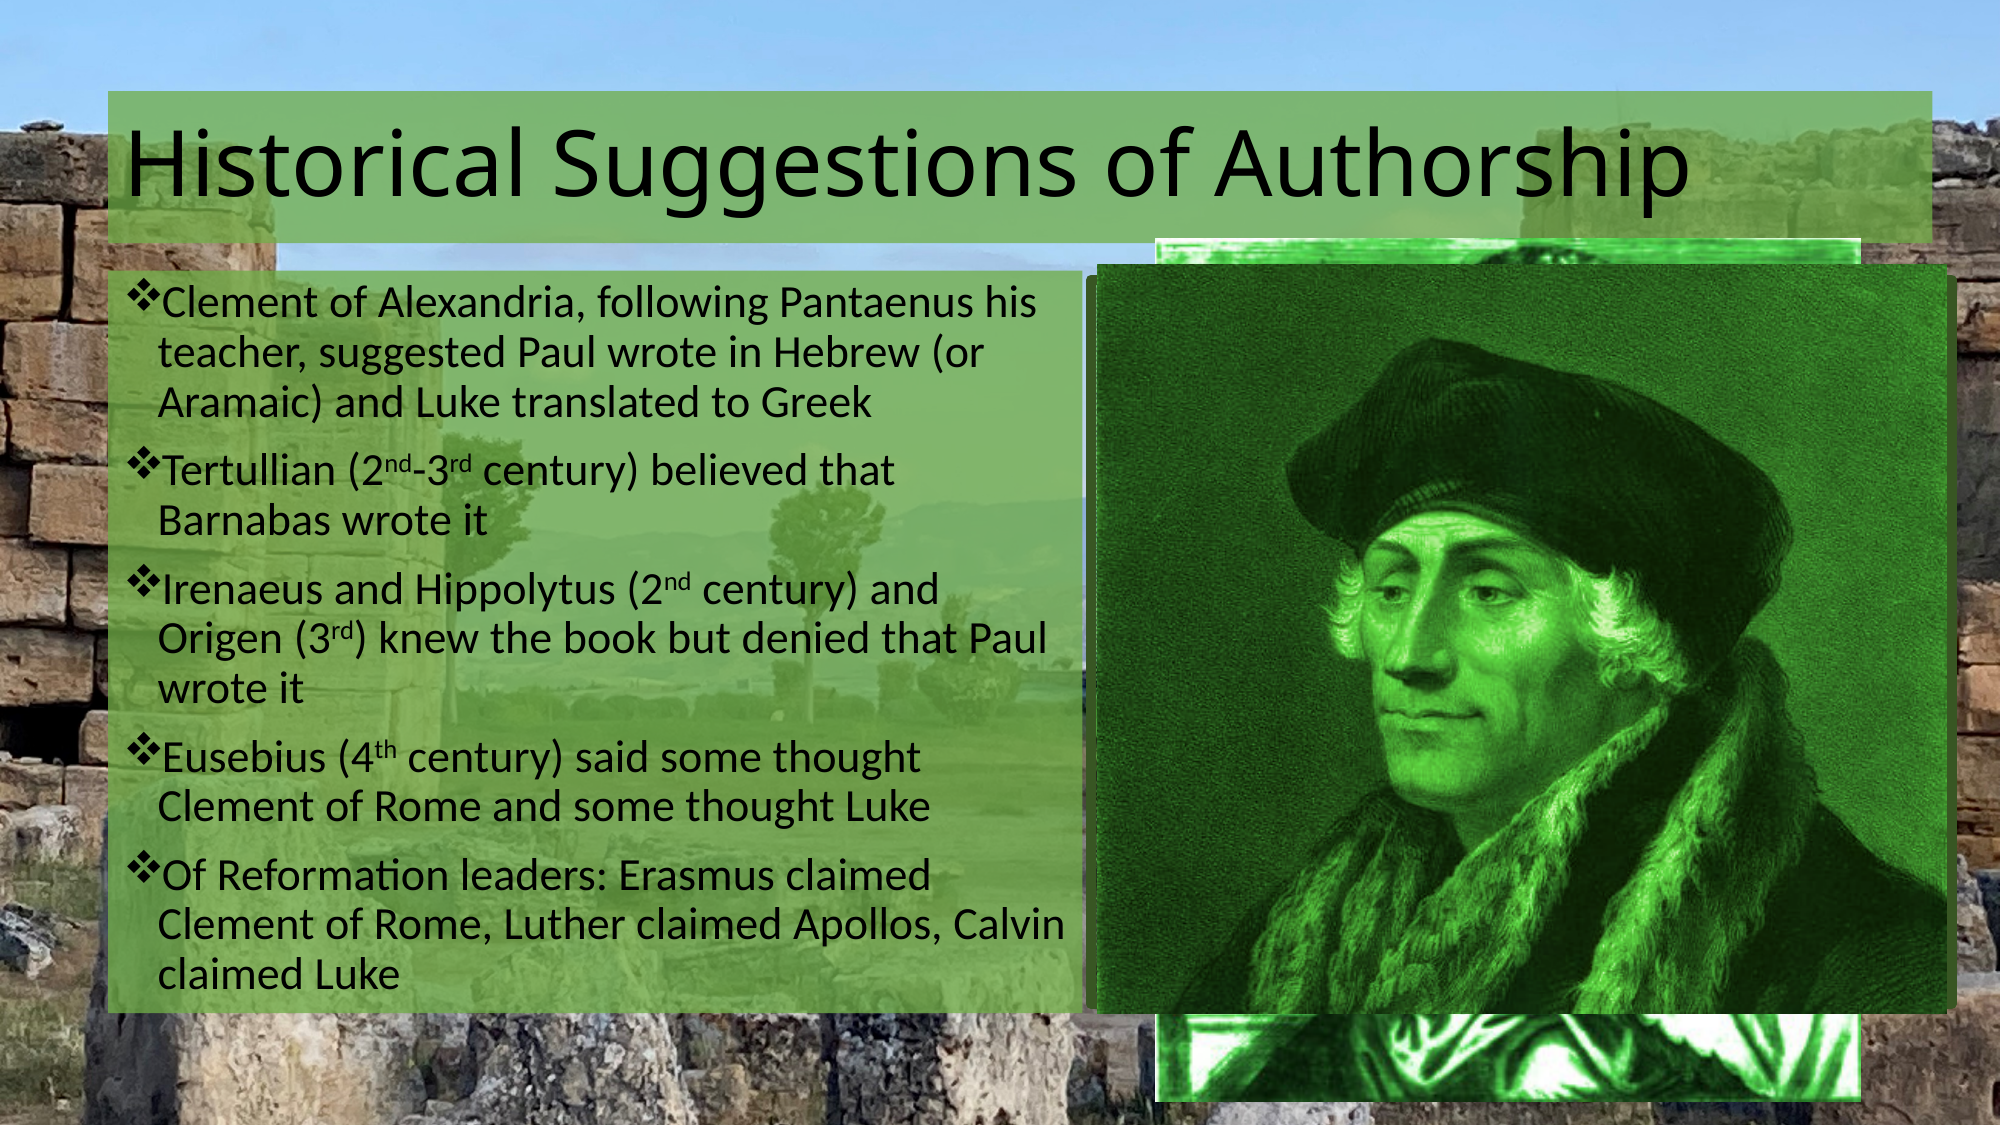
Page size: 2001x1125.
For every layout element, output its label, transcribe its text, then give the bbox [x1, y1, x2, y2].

title Historical Suggestions of Authorship [108, 91, 1933, 244]
picture [0, 0, 2000, 1125]
list Clement of Alexandria, following Pantaenus his teacher, suggested Paul wrote in Hebrew (or Aramaic) and Luke translated to Greek Tertullian (2nd-3rd century) believed that Barnabas wrote it Irenaeus and Hippolytus (2nd century) and Origen (3rd) knew the book but denied that Paul wrote it Eusebius (4th century) said some thought Clement of Rome and some thought Luke Of Reformation leaders: Erasmus claimed Clement of Rome, Luther claimed Apollos, Calvin claimed Luke [108, 270, 1083, 1014]
